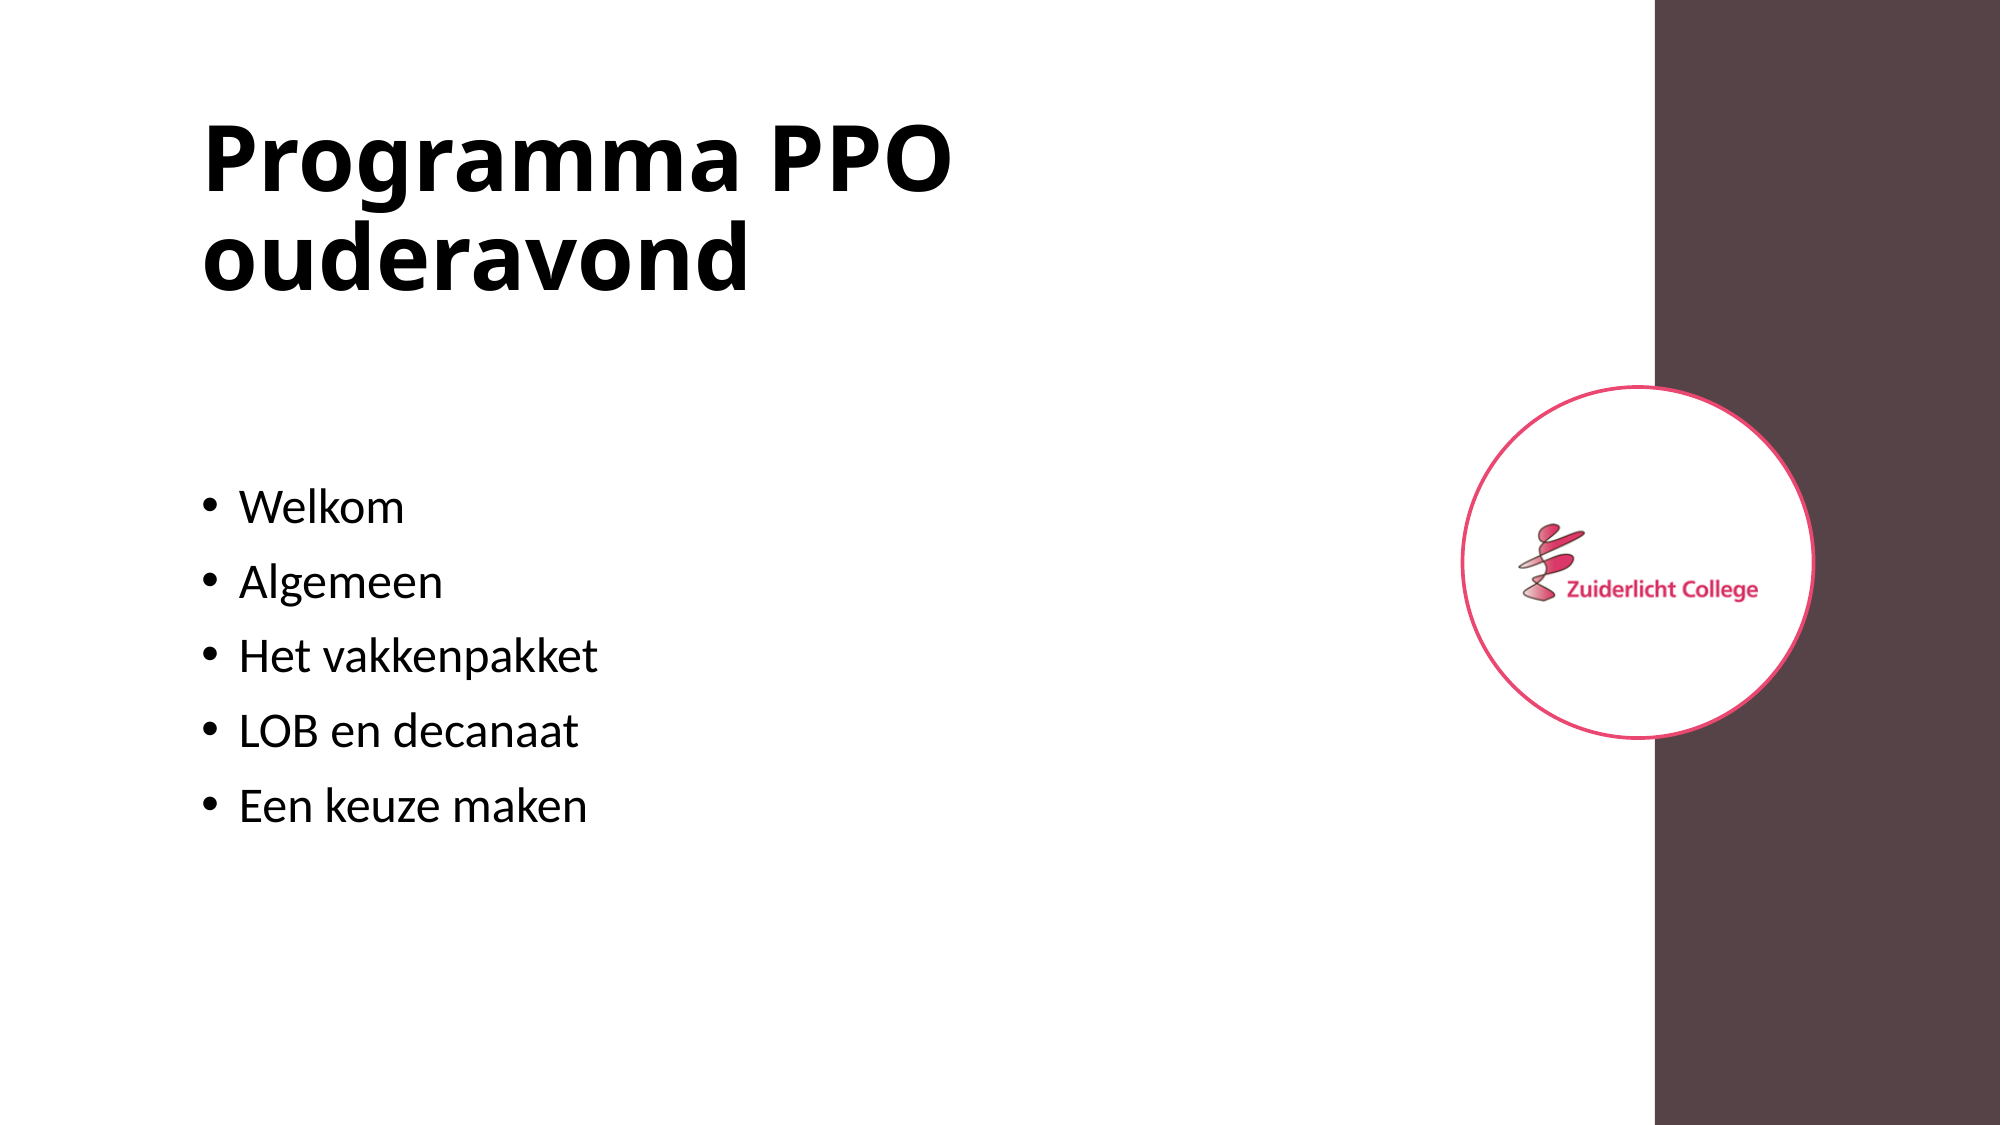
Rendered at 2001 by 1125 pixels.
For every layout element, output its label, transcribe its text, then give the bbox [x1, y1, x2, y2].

picture [1518, 521, 1758, 604]
list Welkom Algemeen Het vakkenpakket LOB en decanaat Een keuze maken [186, 373, 1248, 940]
title Programma PPO ouderavond [186, 102, 1413, 321]
text_box [1654, 0, 2000, 1125]
text_box [1461, 385, 1815, 740]
